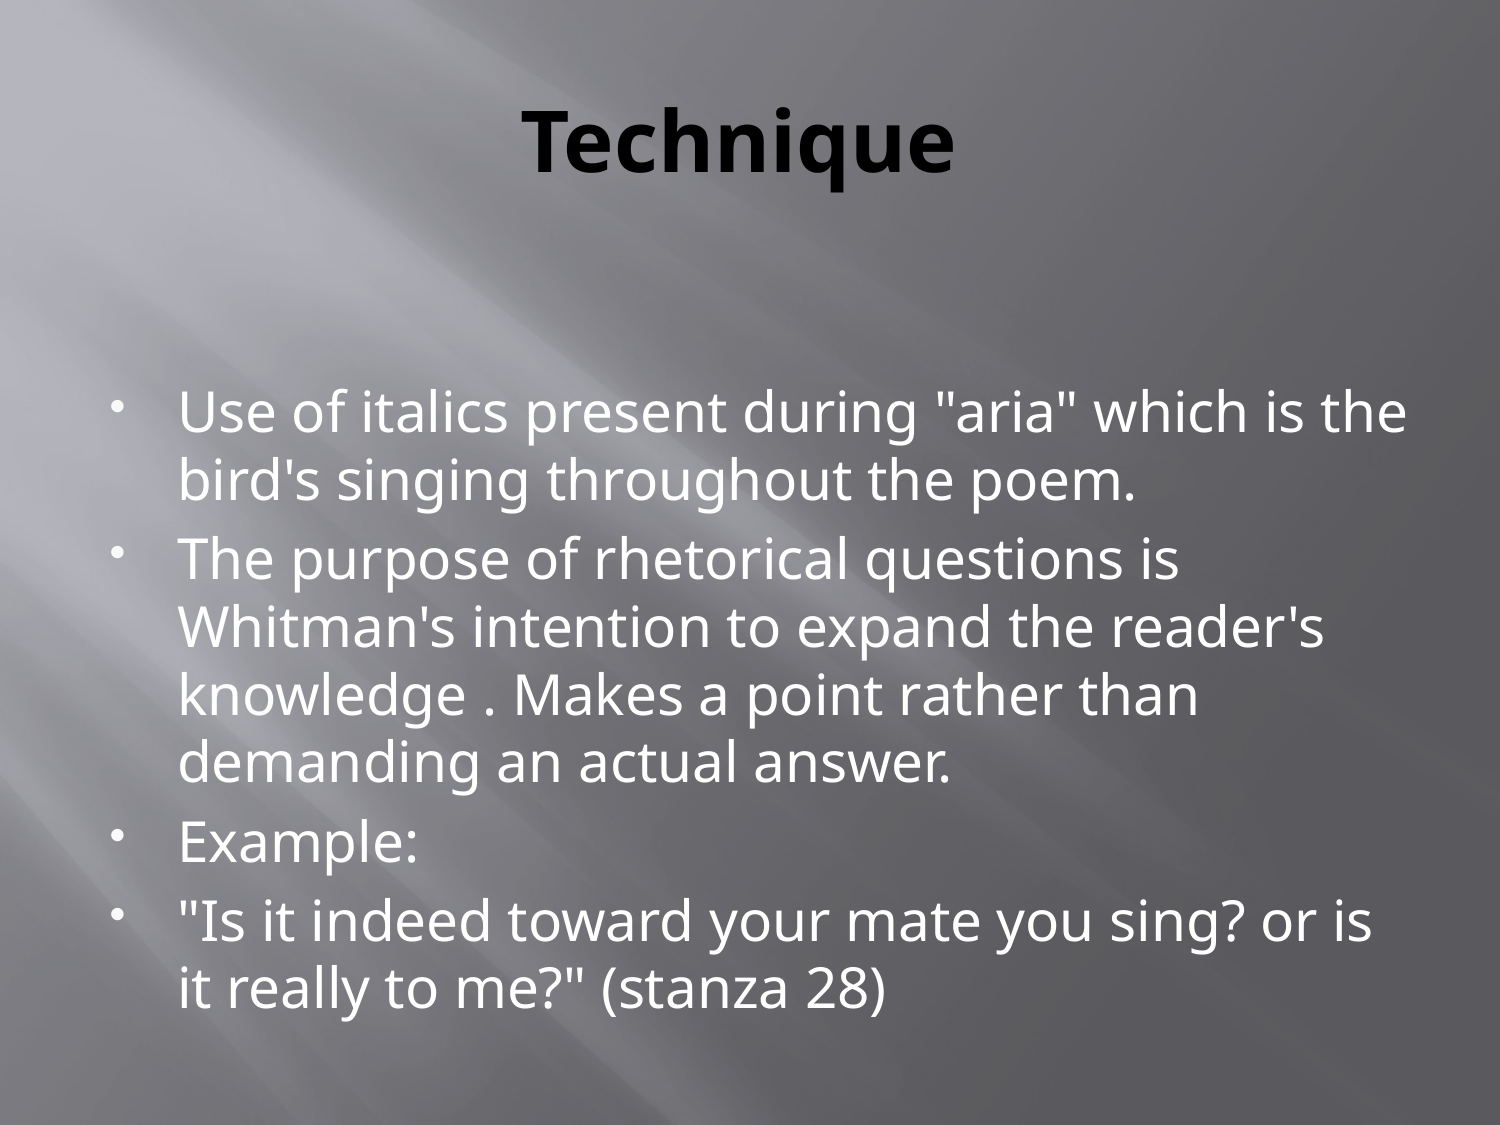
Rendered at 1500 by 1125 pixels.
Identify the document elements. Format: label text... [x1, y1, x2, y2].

title Technique [75, 45, 1425, 210]
list Use of italics present during "aria" which is the bird's singing throughout the poem. The purpose of rhetorical questions is Whitman's intention to expand the reader's knowledge . Makes a point rather than demanding an actual answer. Example: "Is it indeed toward your mate you sing? or is it really to me?" (stanza 28) [75, 210, 1425, 1035]
